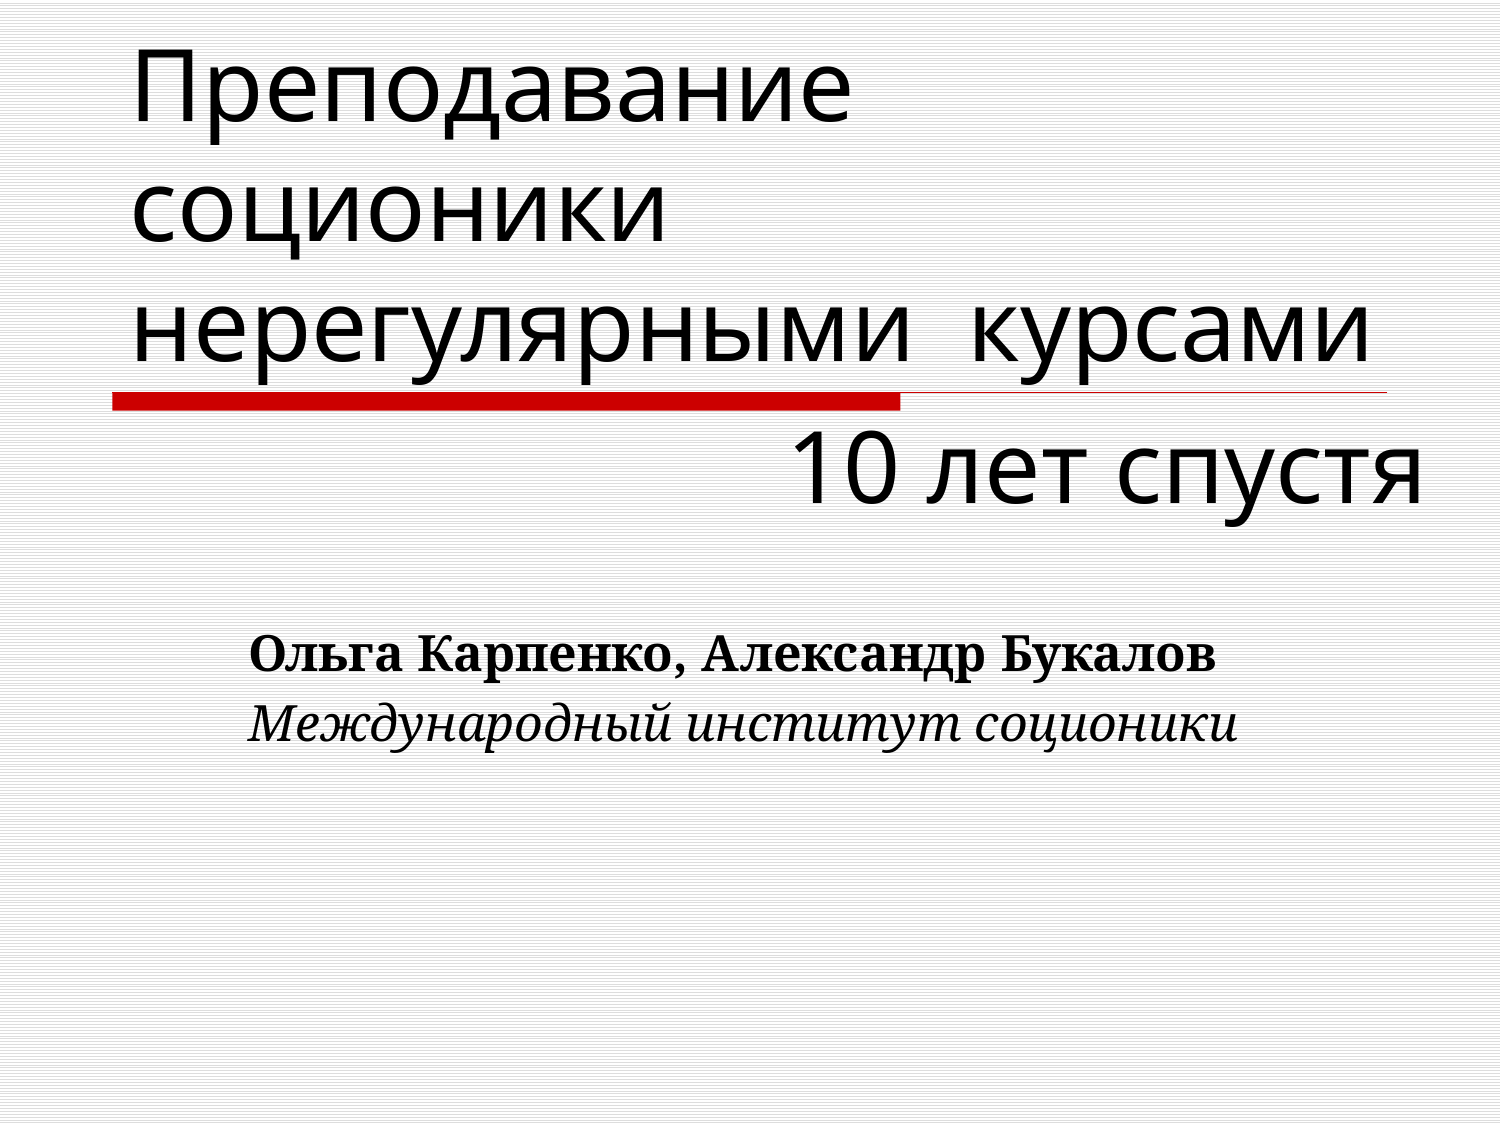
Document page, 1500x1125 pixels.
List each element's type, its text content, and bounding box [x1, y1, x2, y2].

text_box 10 лет спустя [771, 395, 1443, 531]
subtitle Ольга Карпенко, Александр Букалов Международный институт соционики [233, 614, 1384, 825]
title Преподавание соционики нерегулярными курсами [115, 163, 1452, 389]
